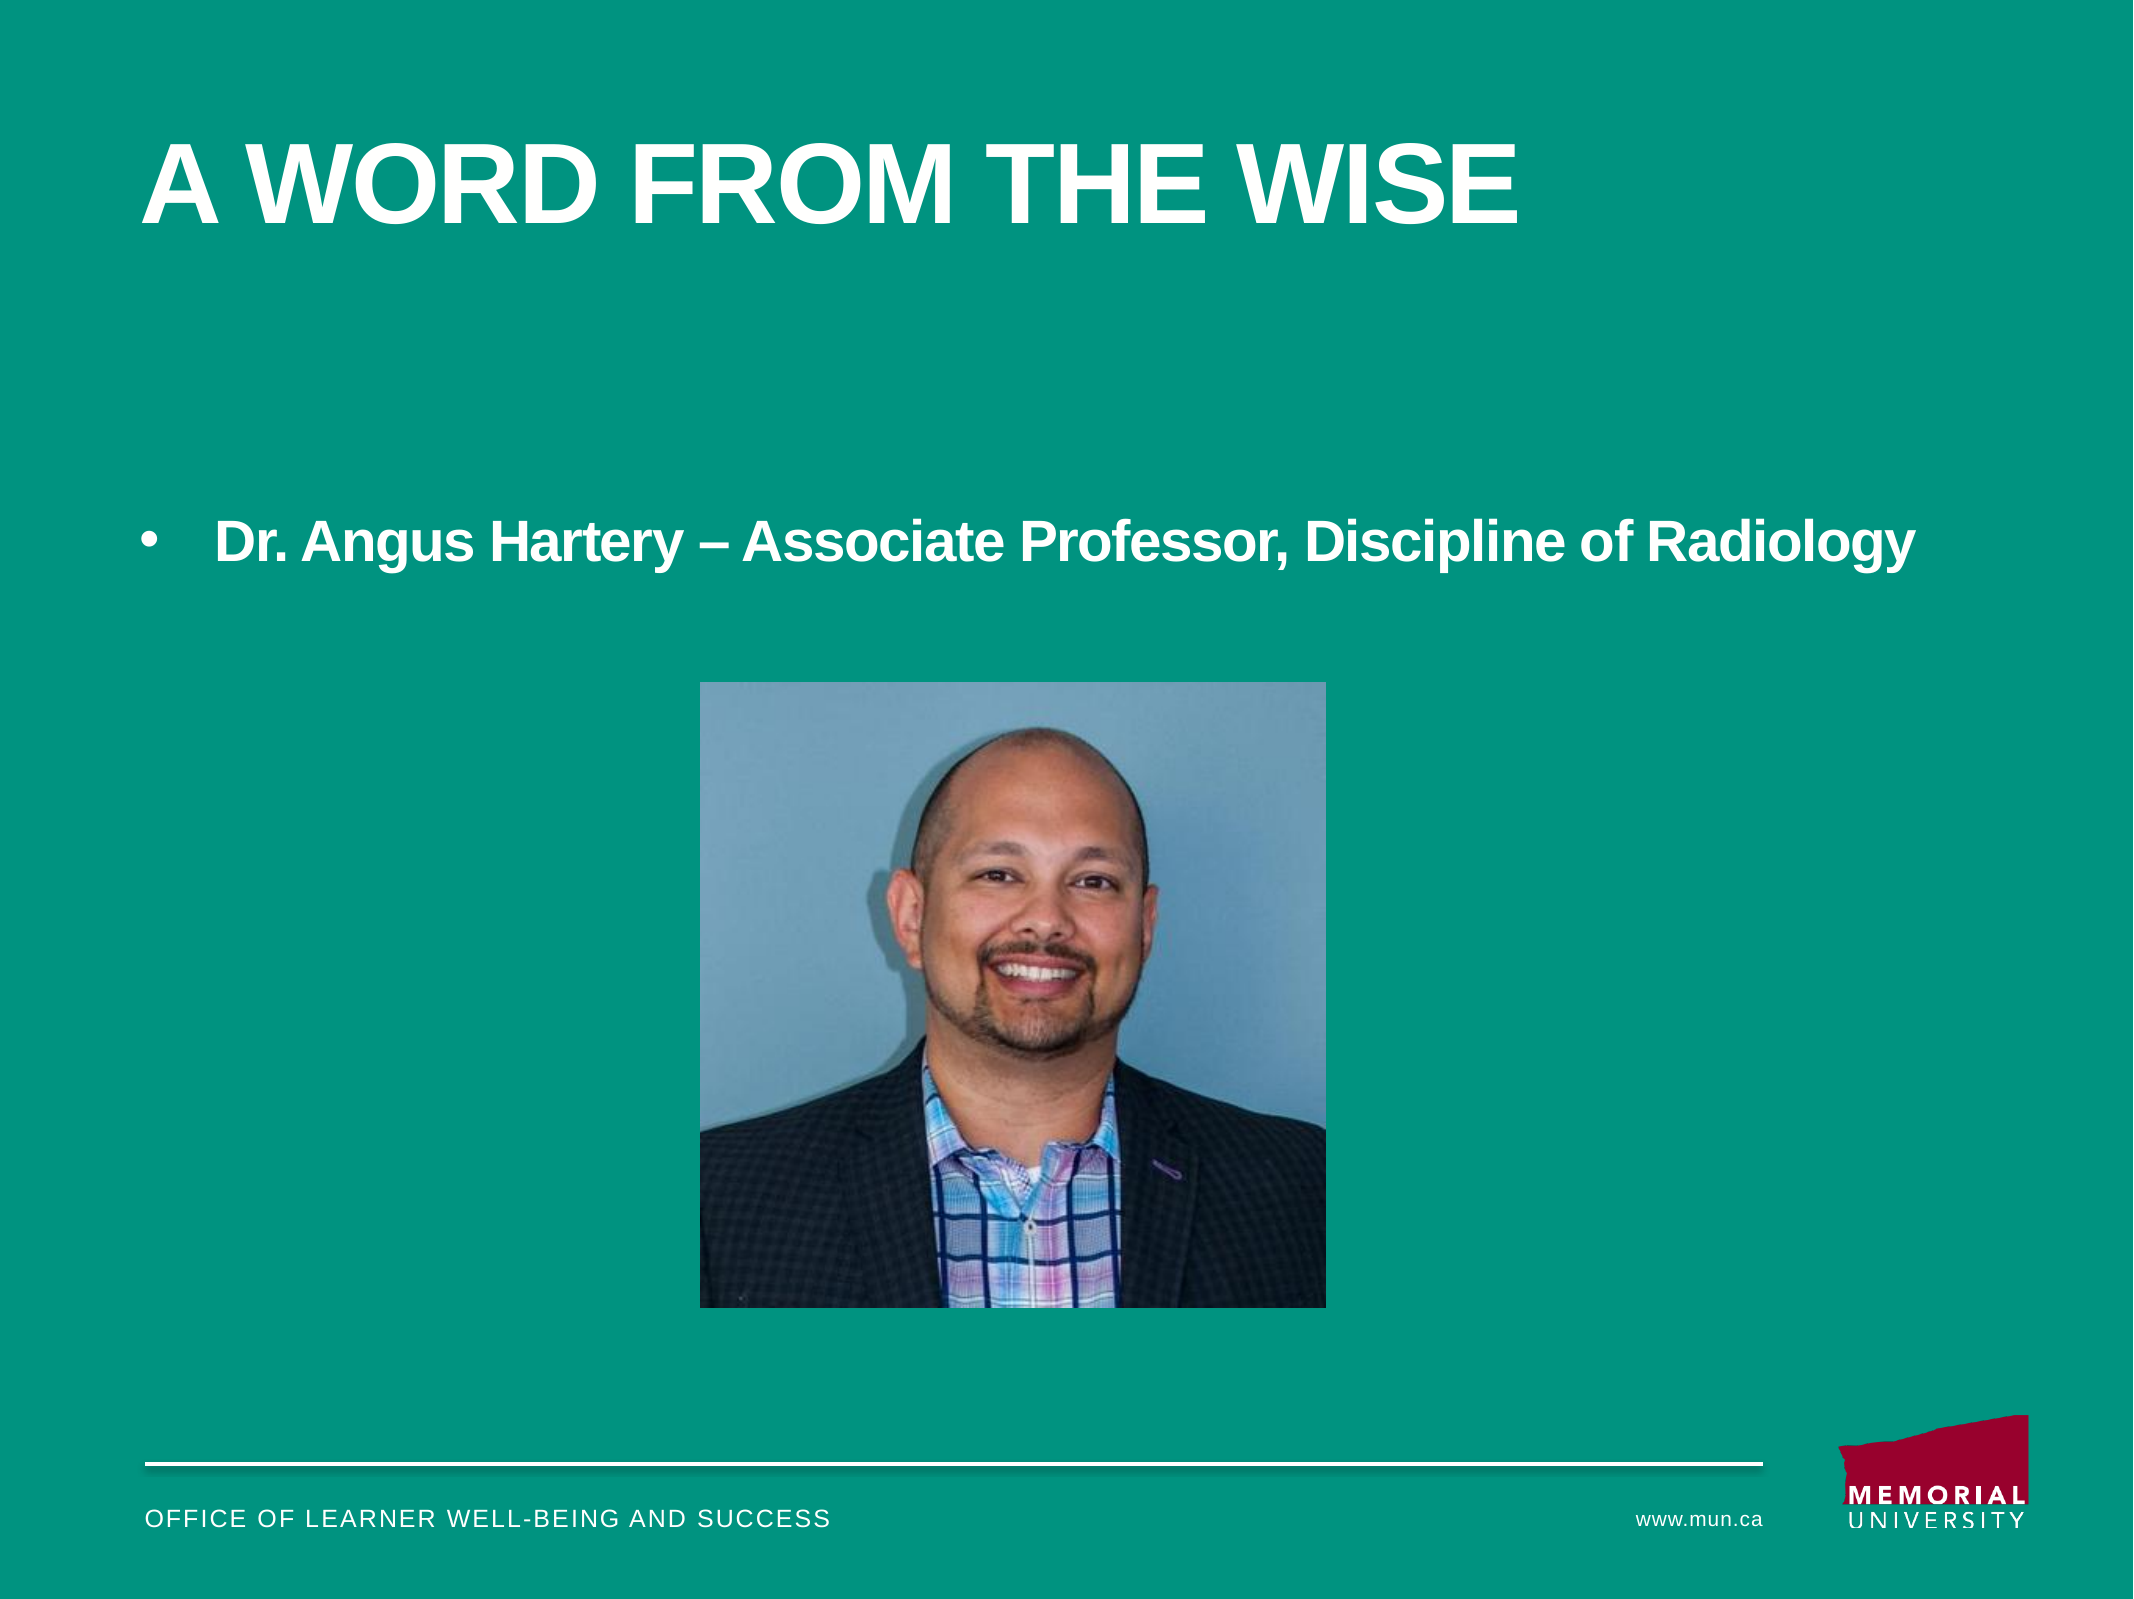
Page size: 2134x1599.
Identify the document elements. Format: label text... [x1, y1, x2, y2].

picture [700, 681, 1326, 1308]
list www.mun.ca [1404, 1480, 1763, 1557]
title A word from the wise [125, 125, 2048, 395]
list Dr. Angus Hartery – Associate Professor, Discipline of Radiology [125, 482, 2027, 1385]
list Office of learner well-being and success [144, 1478, 1405, 1543]
